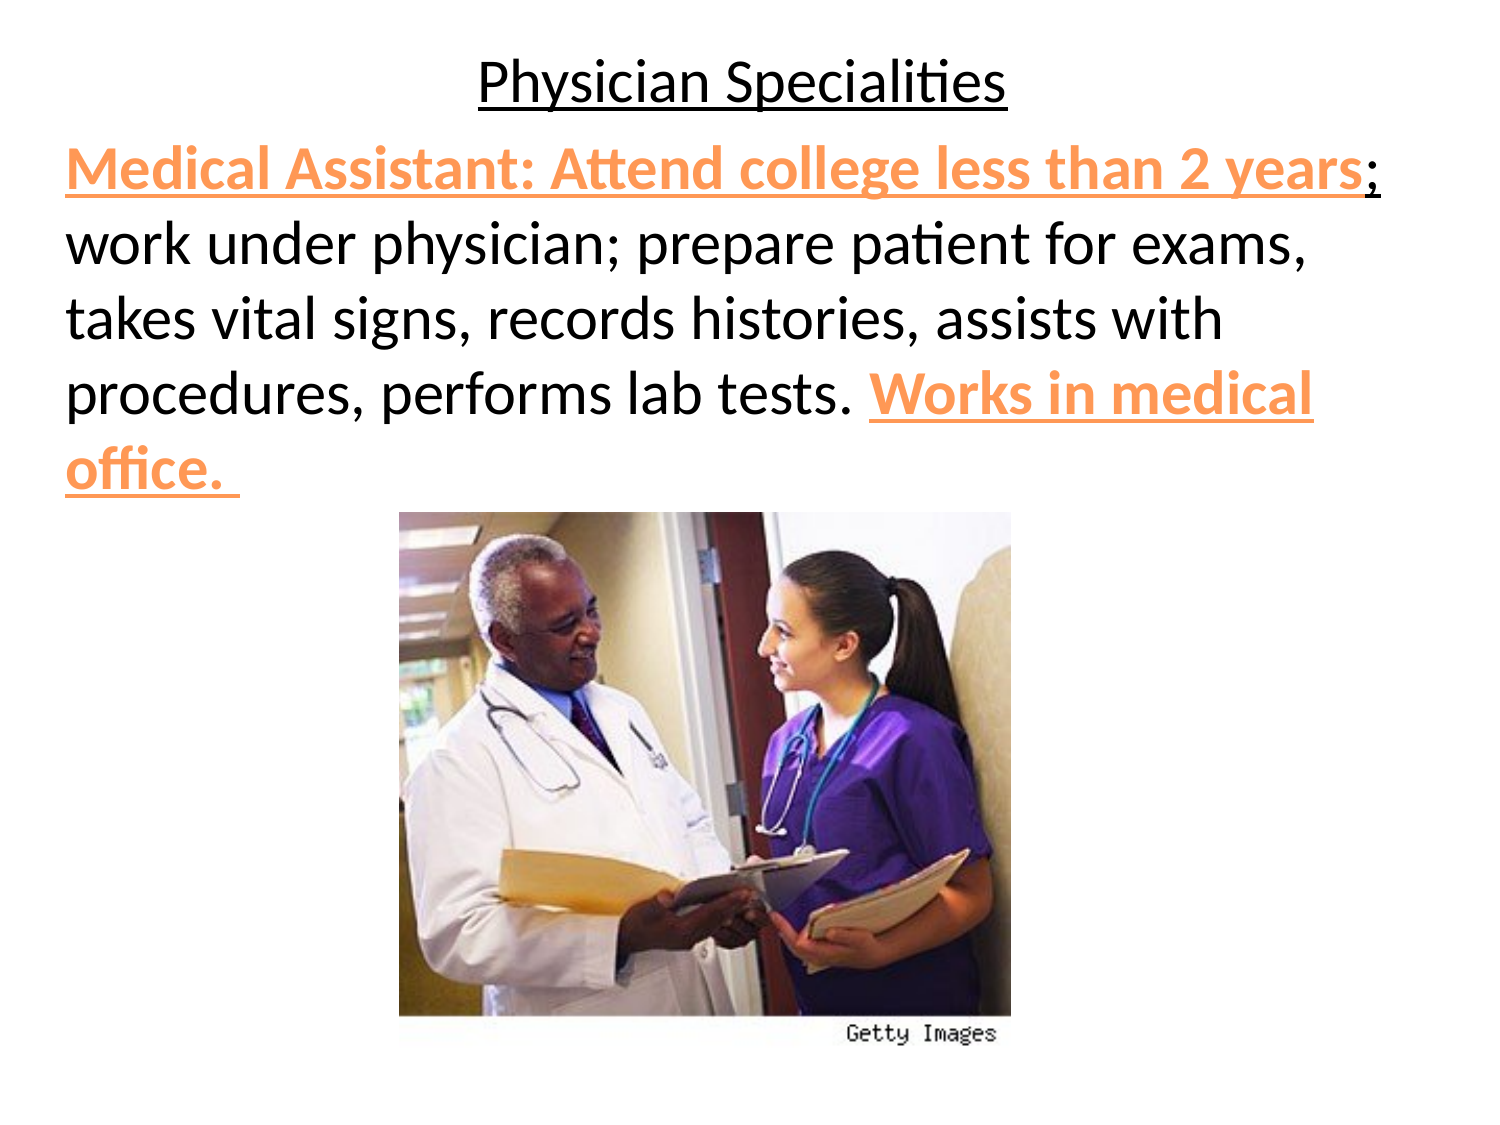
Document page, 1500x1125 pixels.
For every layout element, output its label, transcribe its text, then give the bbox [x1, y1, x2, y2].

list Physician Specialities Medical Assistant: Attend college less than 2 years; work under physician; prepare patient for exams, takes vital signs, records histories, assists with procedures, performs lab tests. Works in medical office. [50, 24, 1436, 450]
picture [399, 512, 1011, 1049]
